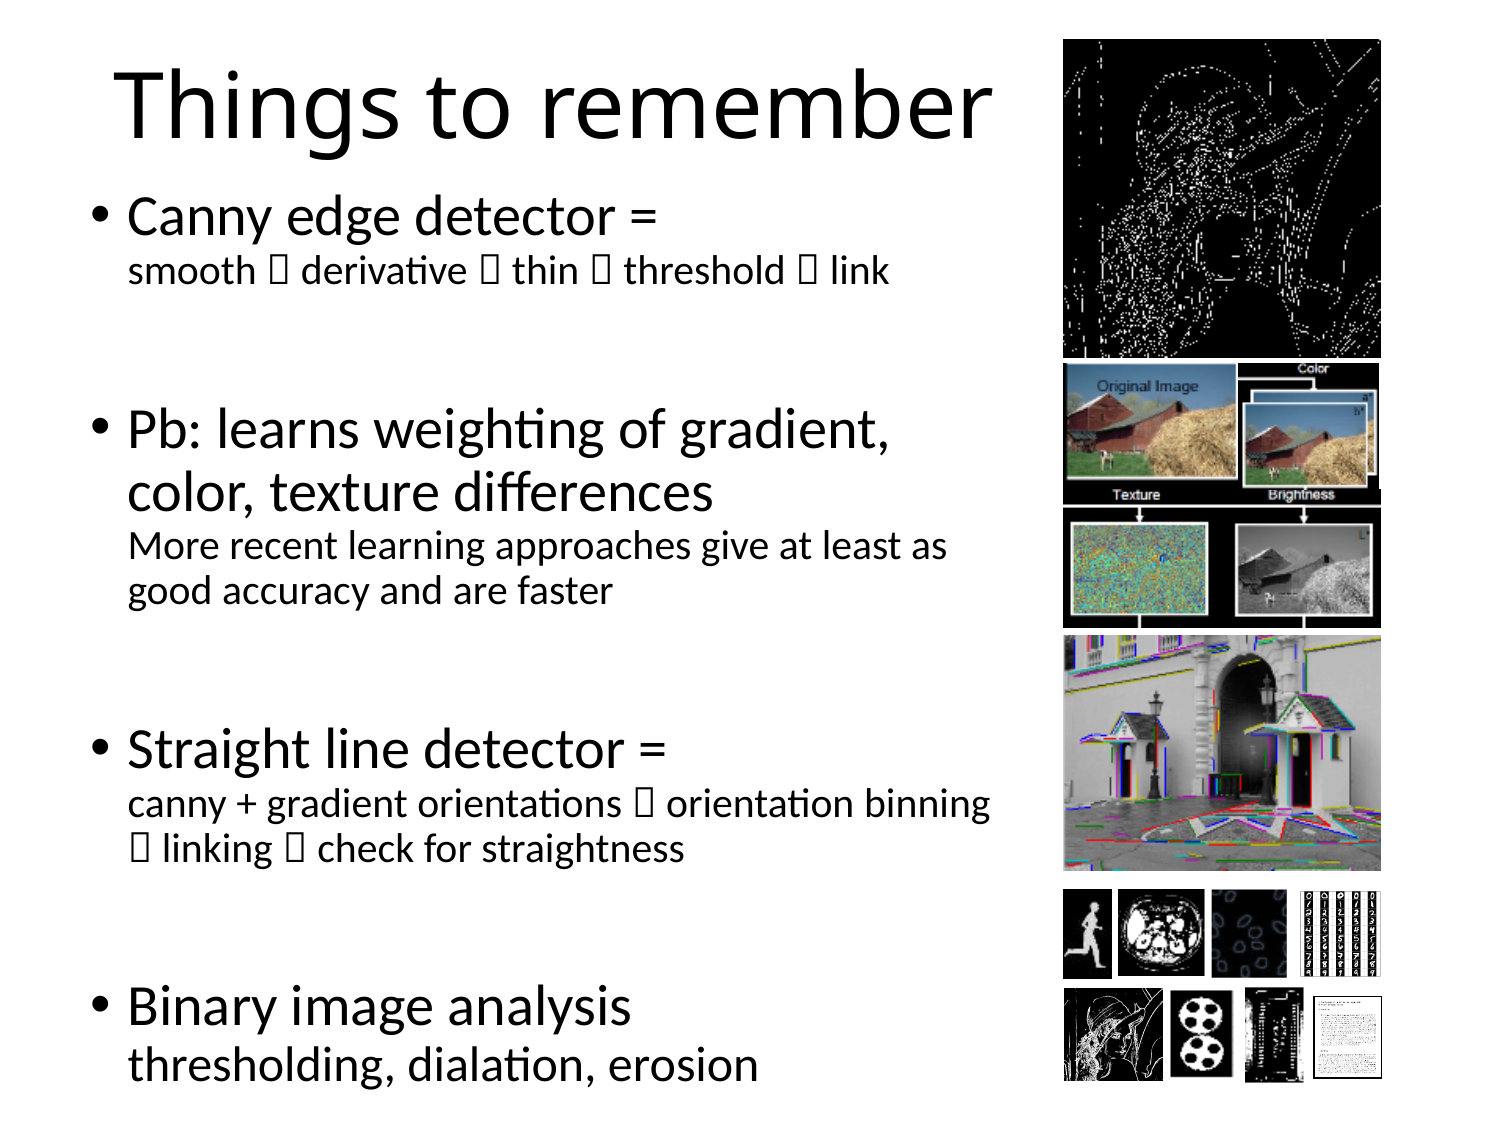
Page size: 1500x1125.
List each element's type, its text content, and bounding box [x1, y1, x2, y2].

title Things to remember [98, 0, 1393, 218]
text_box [1063, 39, 1381, 871]
list Canny edge detector = smooth  derivative  thin  threshold  link Pb: learns weighting of gradient, color, texture differences More recent learning approaches give at least as good accuracy and are faster Straight line detector = canny + gradient orientations  orientation binning  linking  check for straightness Binary image analysis thresholding, dialation, erosion [75, 177, 1025, 1110]
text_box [1063, 889, 1381, 1086]
